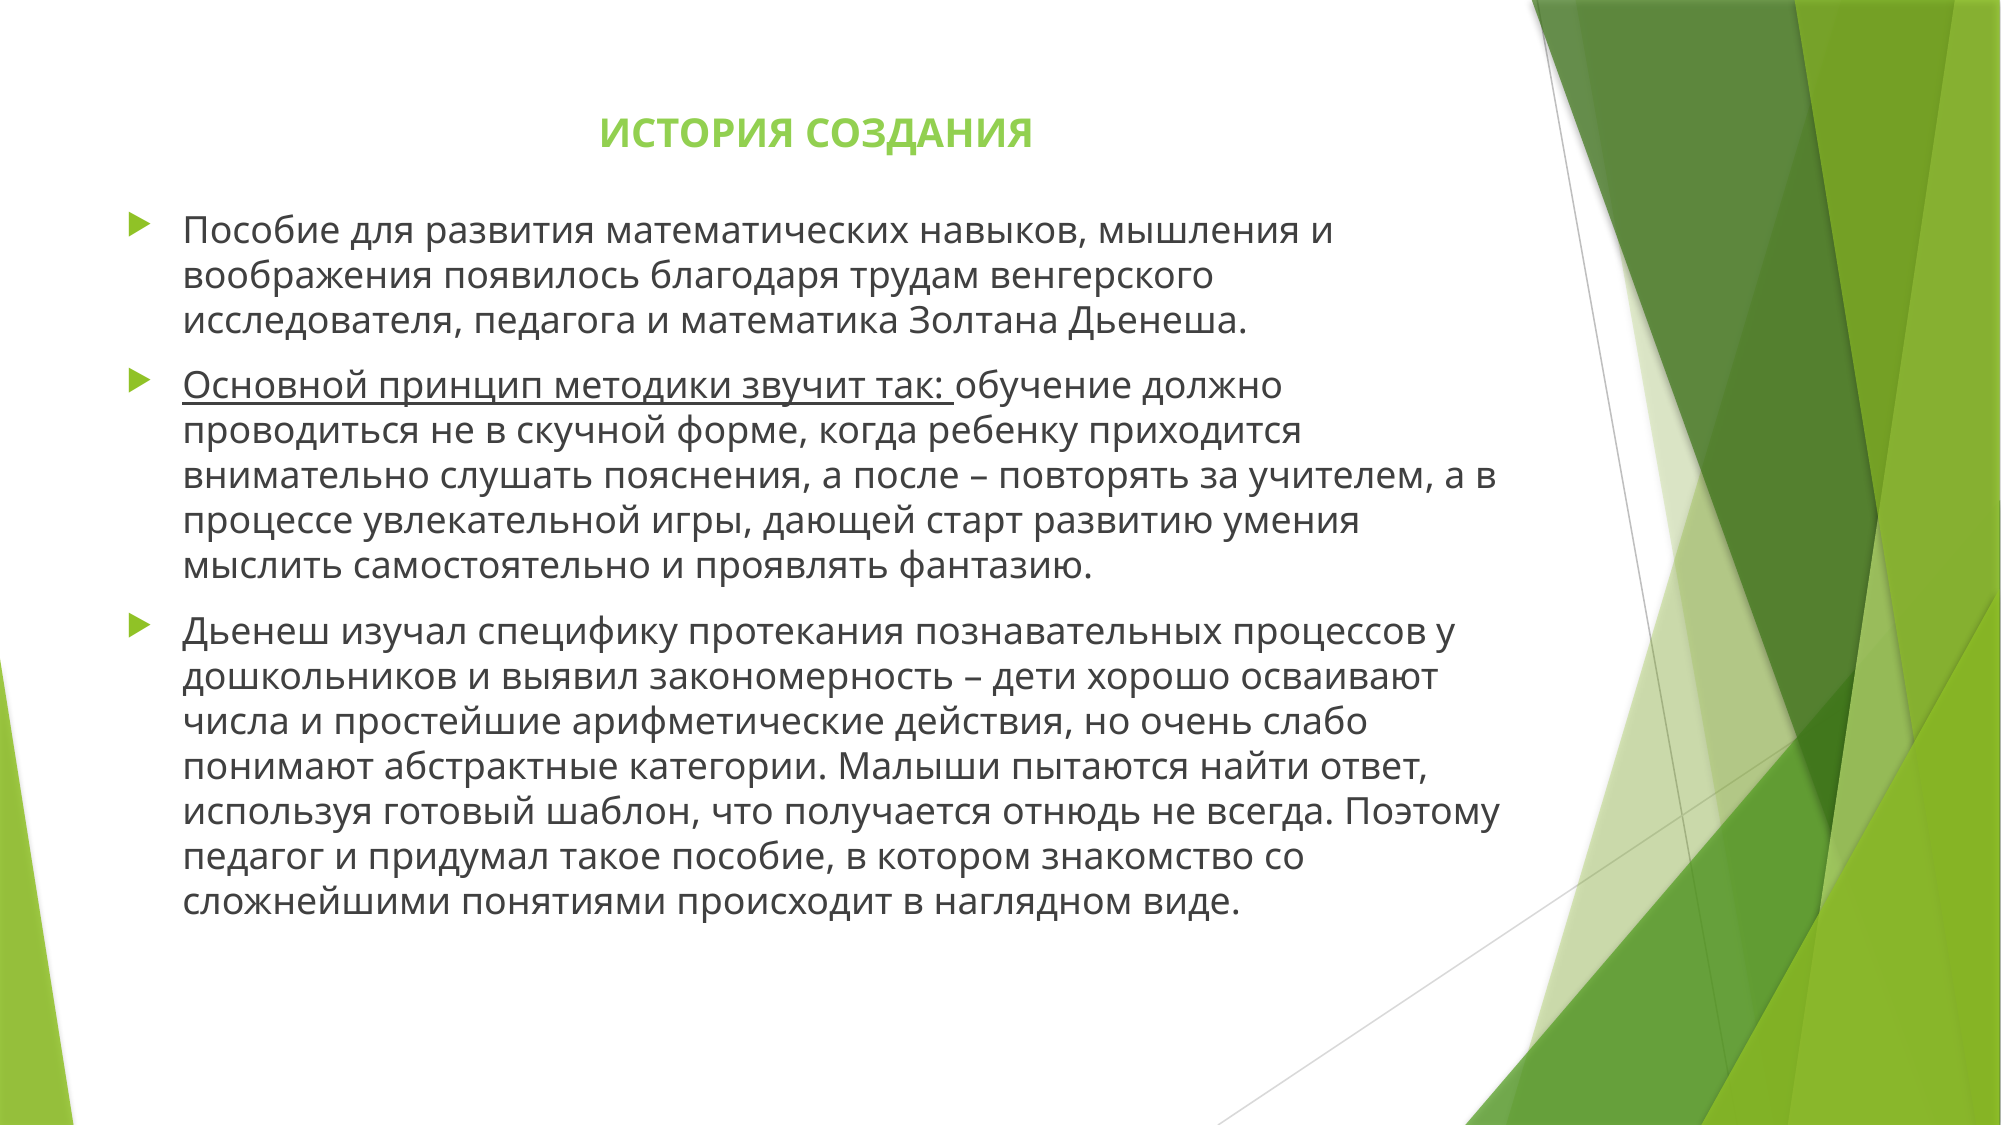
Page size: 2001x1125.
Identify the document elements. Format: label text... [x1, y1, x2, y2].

title ИСТОРИЯ СОЗДАНИЯ [111, 99, 1522, 198]
list Пособие для развития математических навыков, мышления и воображения появилось благодаря трудам венгерского исследователя, педагога и математика Золтана Дьенеша. Основной принцип методики звучит так: обучение должно проводиться не в скучной форме, когда ребенку приходится внимательно слушать пояснения, а после – повторять за учителем, а в процессе увлекательной игры, дающей старт развитию умения мыслить самостоятельно и проявлять фантазию. Дьенеш изучал специфику протекания познавательных процессов у дошкольников и выявил закономерность – дети хорошо осваивают числа и простейшие арифметические действия, но очень слабо понимают абстрактные категории. Малыши пытаются найти ответ, используя готовый шаблон, что получается отнюдь не всегда. Поэтому педагог и придумал такое пособие, в котором знакомство со сложнейшими понятиями происходит в наглядном виде. [111, 198, 1522, 991]
